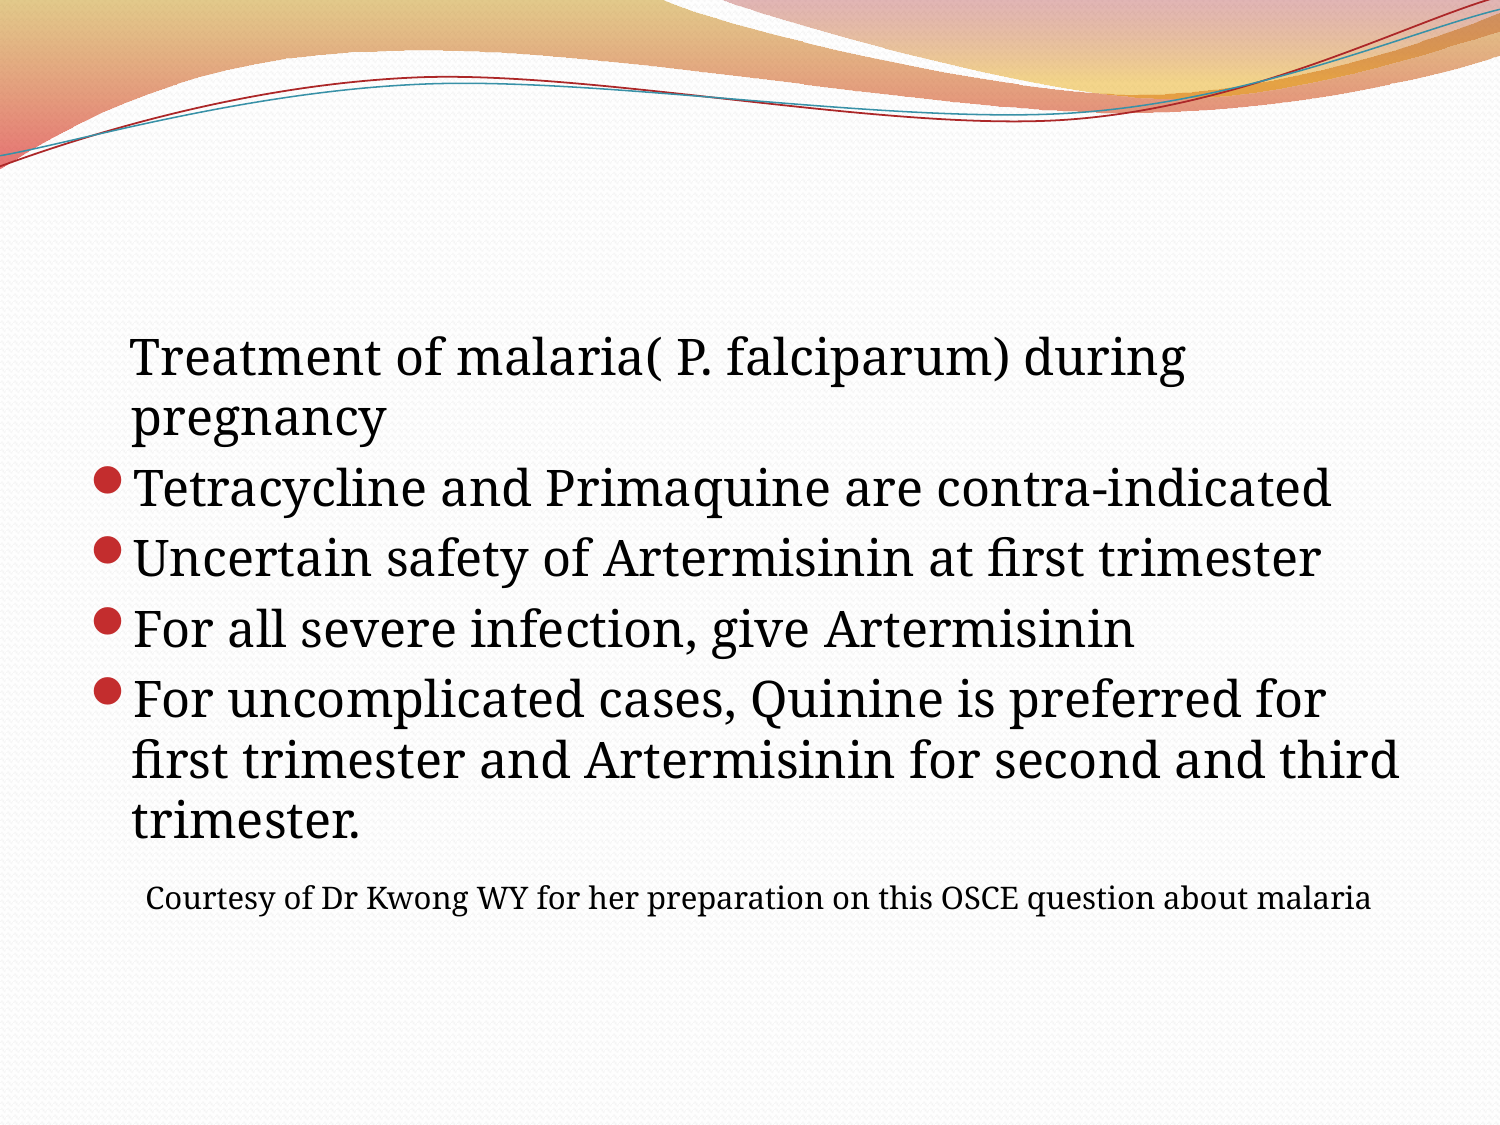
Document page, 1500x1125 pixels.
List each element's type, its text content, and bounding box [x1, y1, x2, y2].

list Treatment of malaria( P. falciparum) during pregnancy Tetracycline and Primaquine are contra-indicated Uncertain safety of Artermisinin at first trimester For all severe infection, give Artermisinin For uncomplicated cases, Quinine is preferred for first trimester and Artermisinin for second and third trimester. Courtesy of Dr Kwong WY for her preparation on this OSCE question about malaria [75, 317, 1425, 1038]
